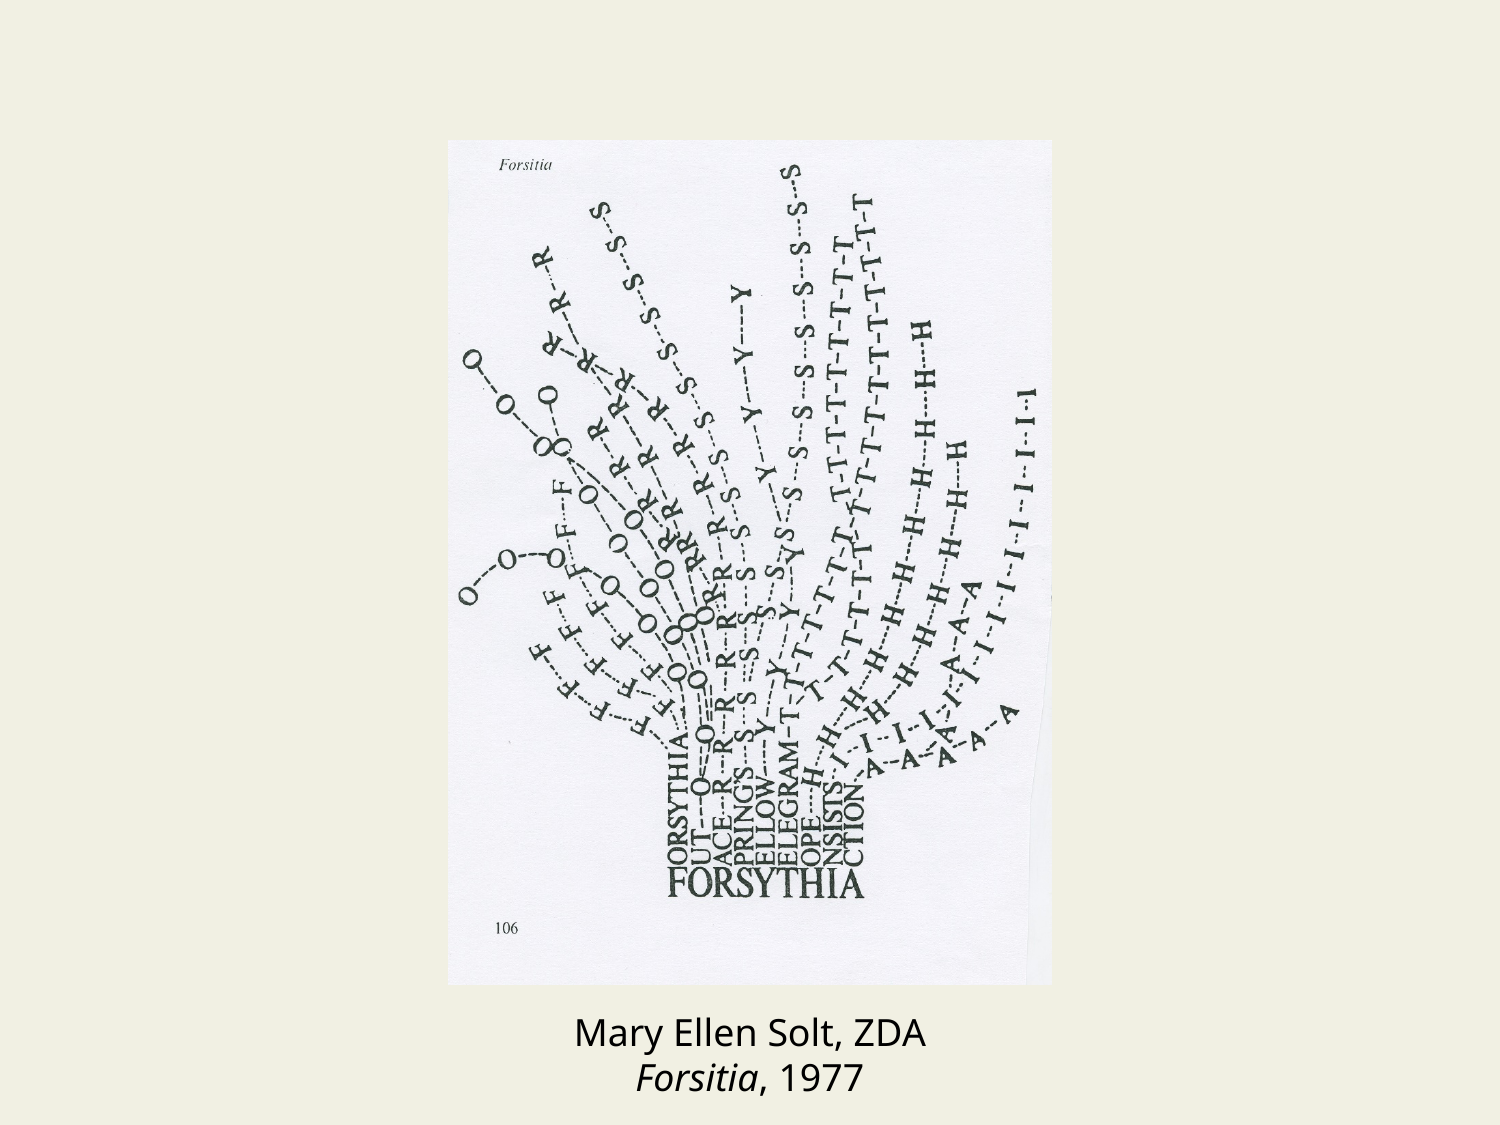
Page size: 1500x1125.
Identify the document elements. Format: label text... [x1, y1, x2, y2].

picture [447, 140, 1052, 985]
text_box Mary Ellen Solt, ZDA Forsitia, 1977 [0, 1001, 1500, 1106]
